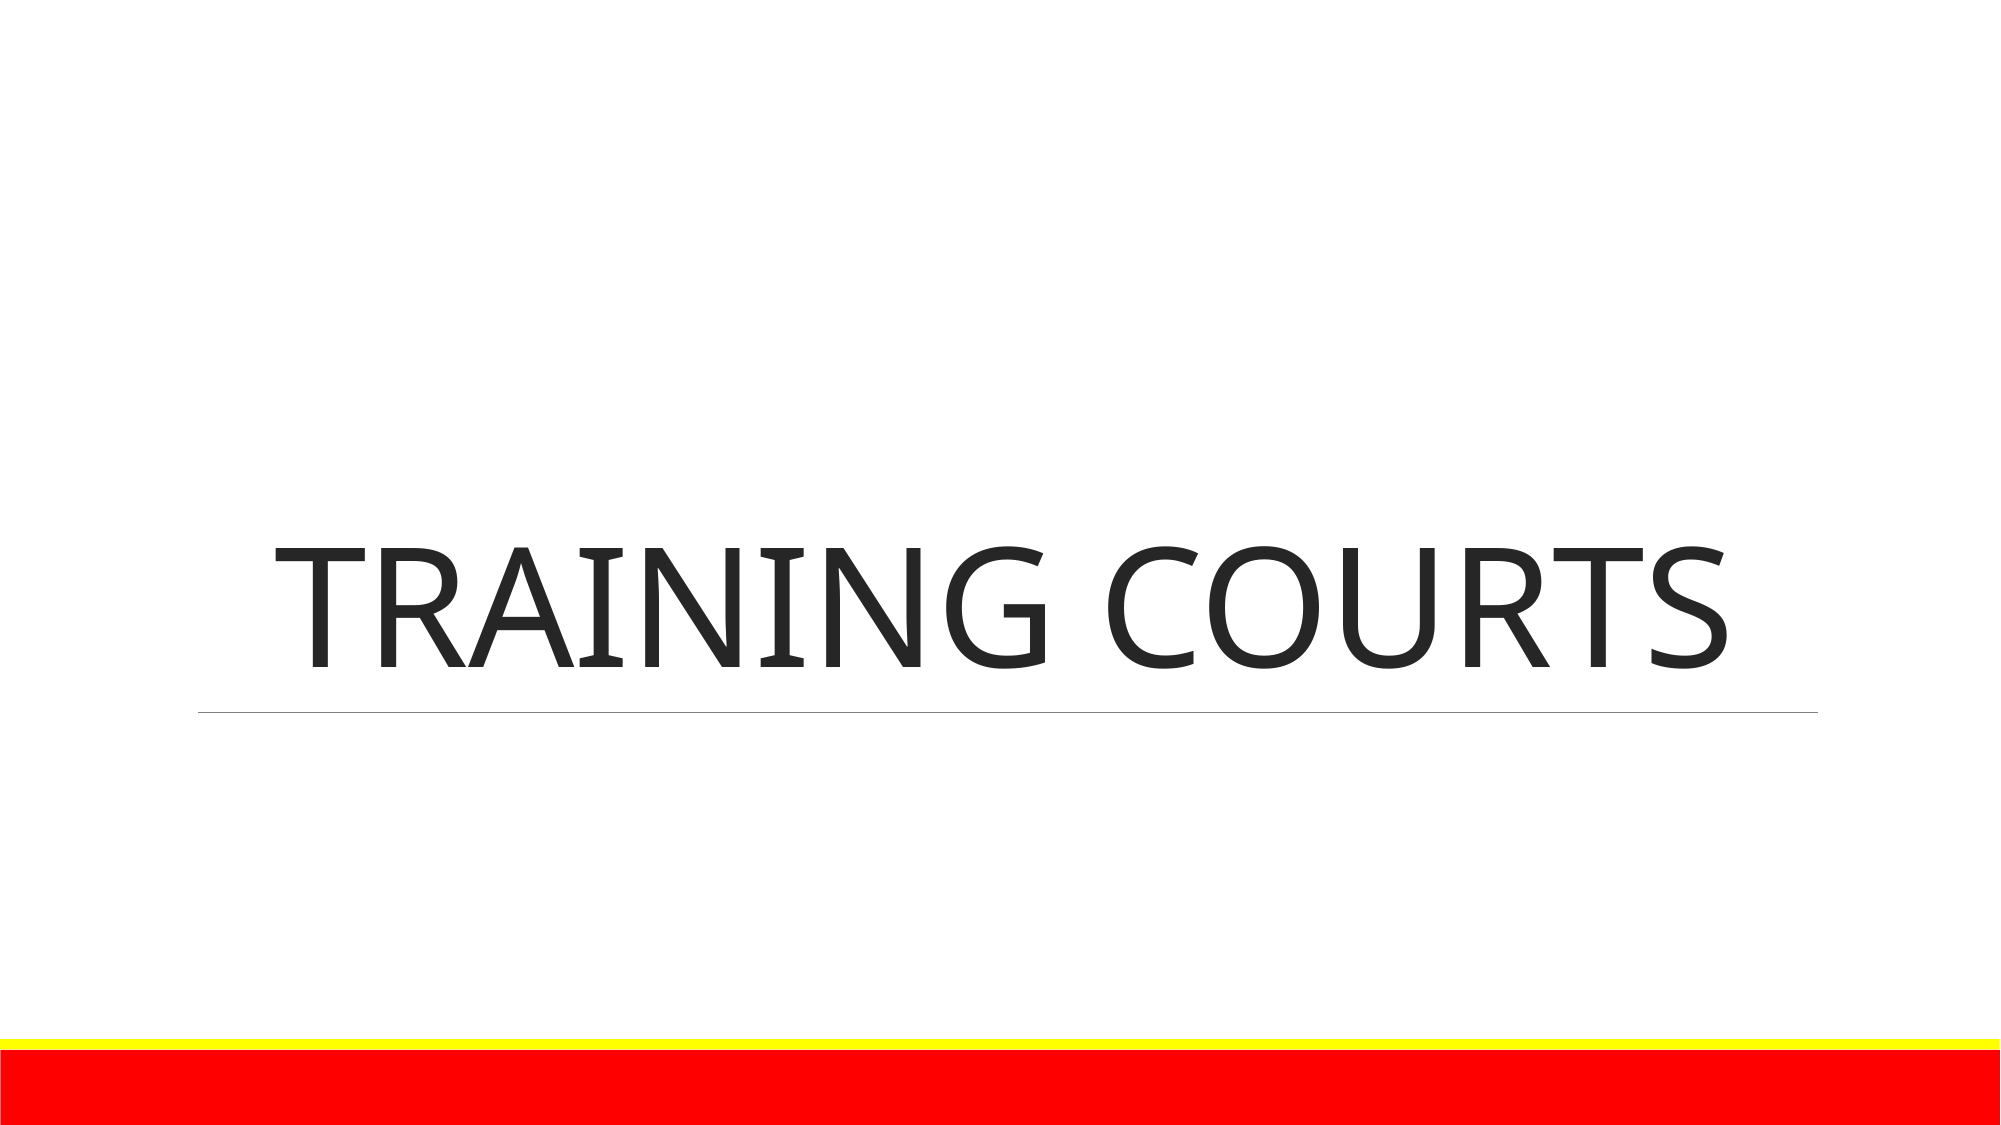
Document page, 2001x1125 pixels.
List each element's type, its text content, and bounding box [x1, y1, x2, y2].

title TRAINING COURTS [180, 124, 1830, 710]
